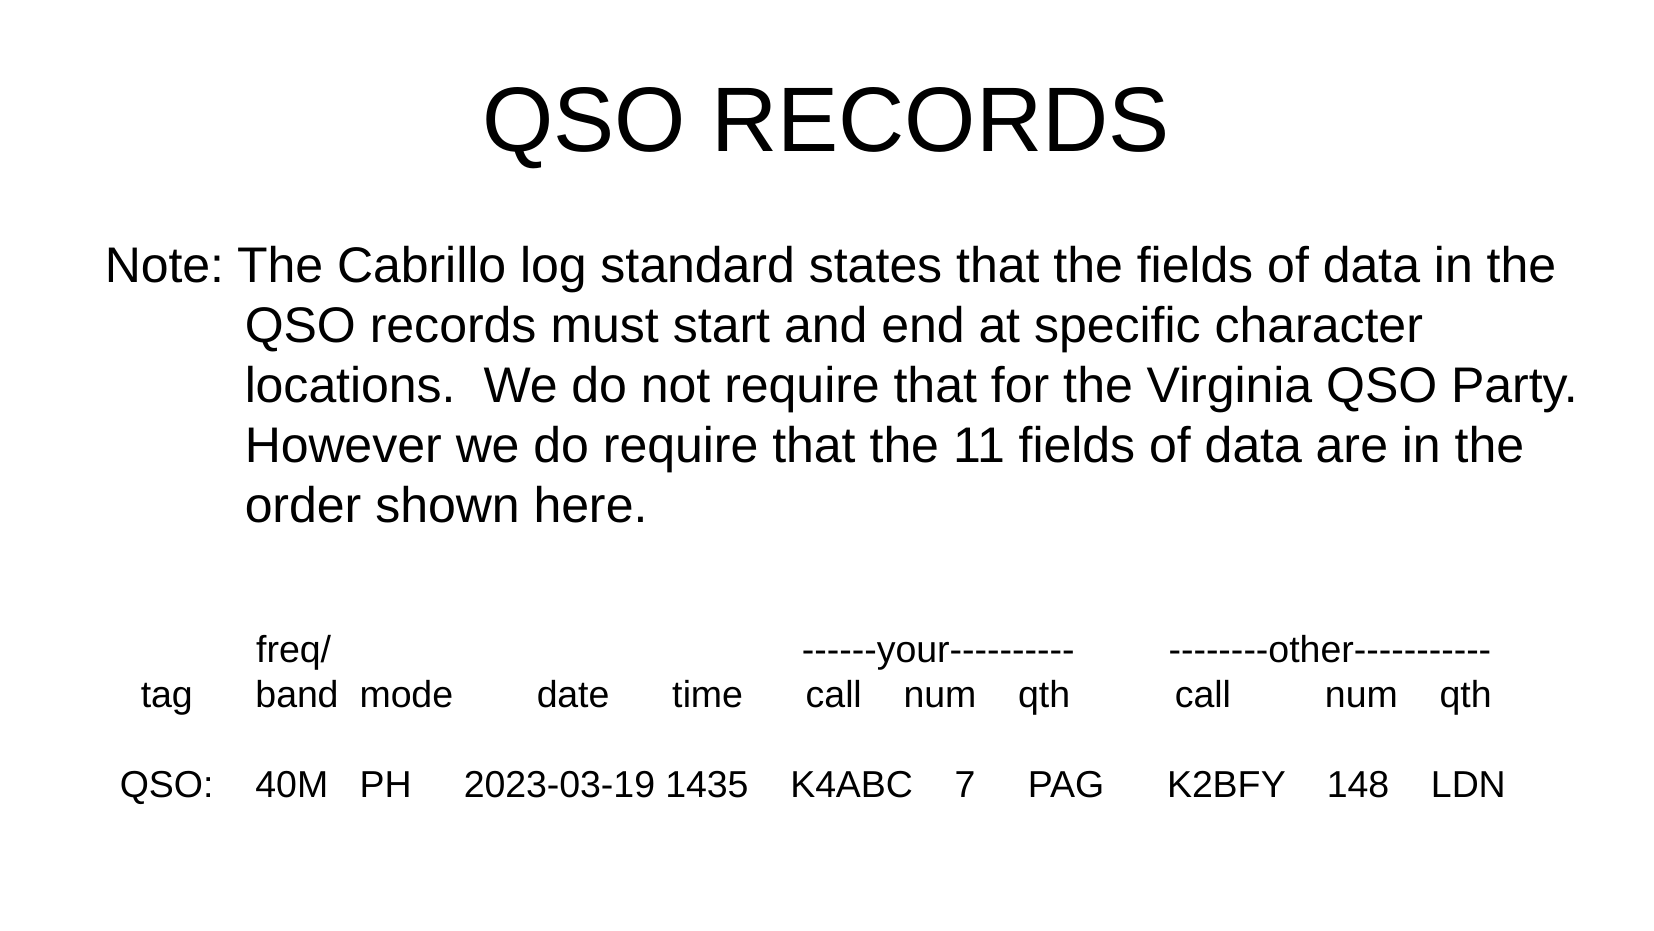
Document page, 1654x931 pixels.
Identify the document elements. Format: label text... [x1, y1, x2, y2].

text_box freq/ ------your---------- --------other----------- tag band mode date time call num qth call num qth QSO: 40M PH 2023-03-19 1435 K4ABC 7 PAG K2BFY 148 LDN [105, 618, 1620, 801]
text_box Note: The Cabrillo log standard states that the fields of data in the QSO records must start and end at specific character locations. We do not require that for the Virginia QSO Party. However we do require that the 11 fields of data are in the order shown here. [90, 224, 1605, 519]
text_box QSO RECORDS [82, 37, 1571, 192]
